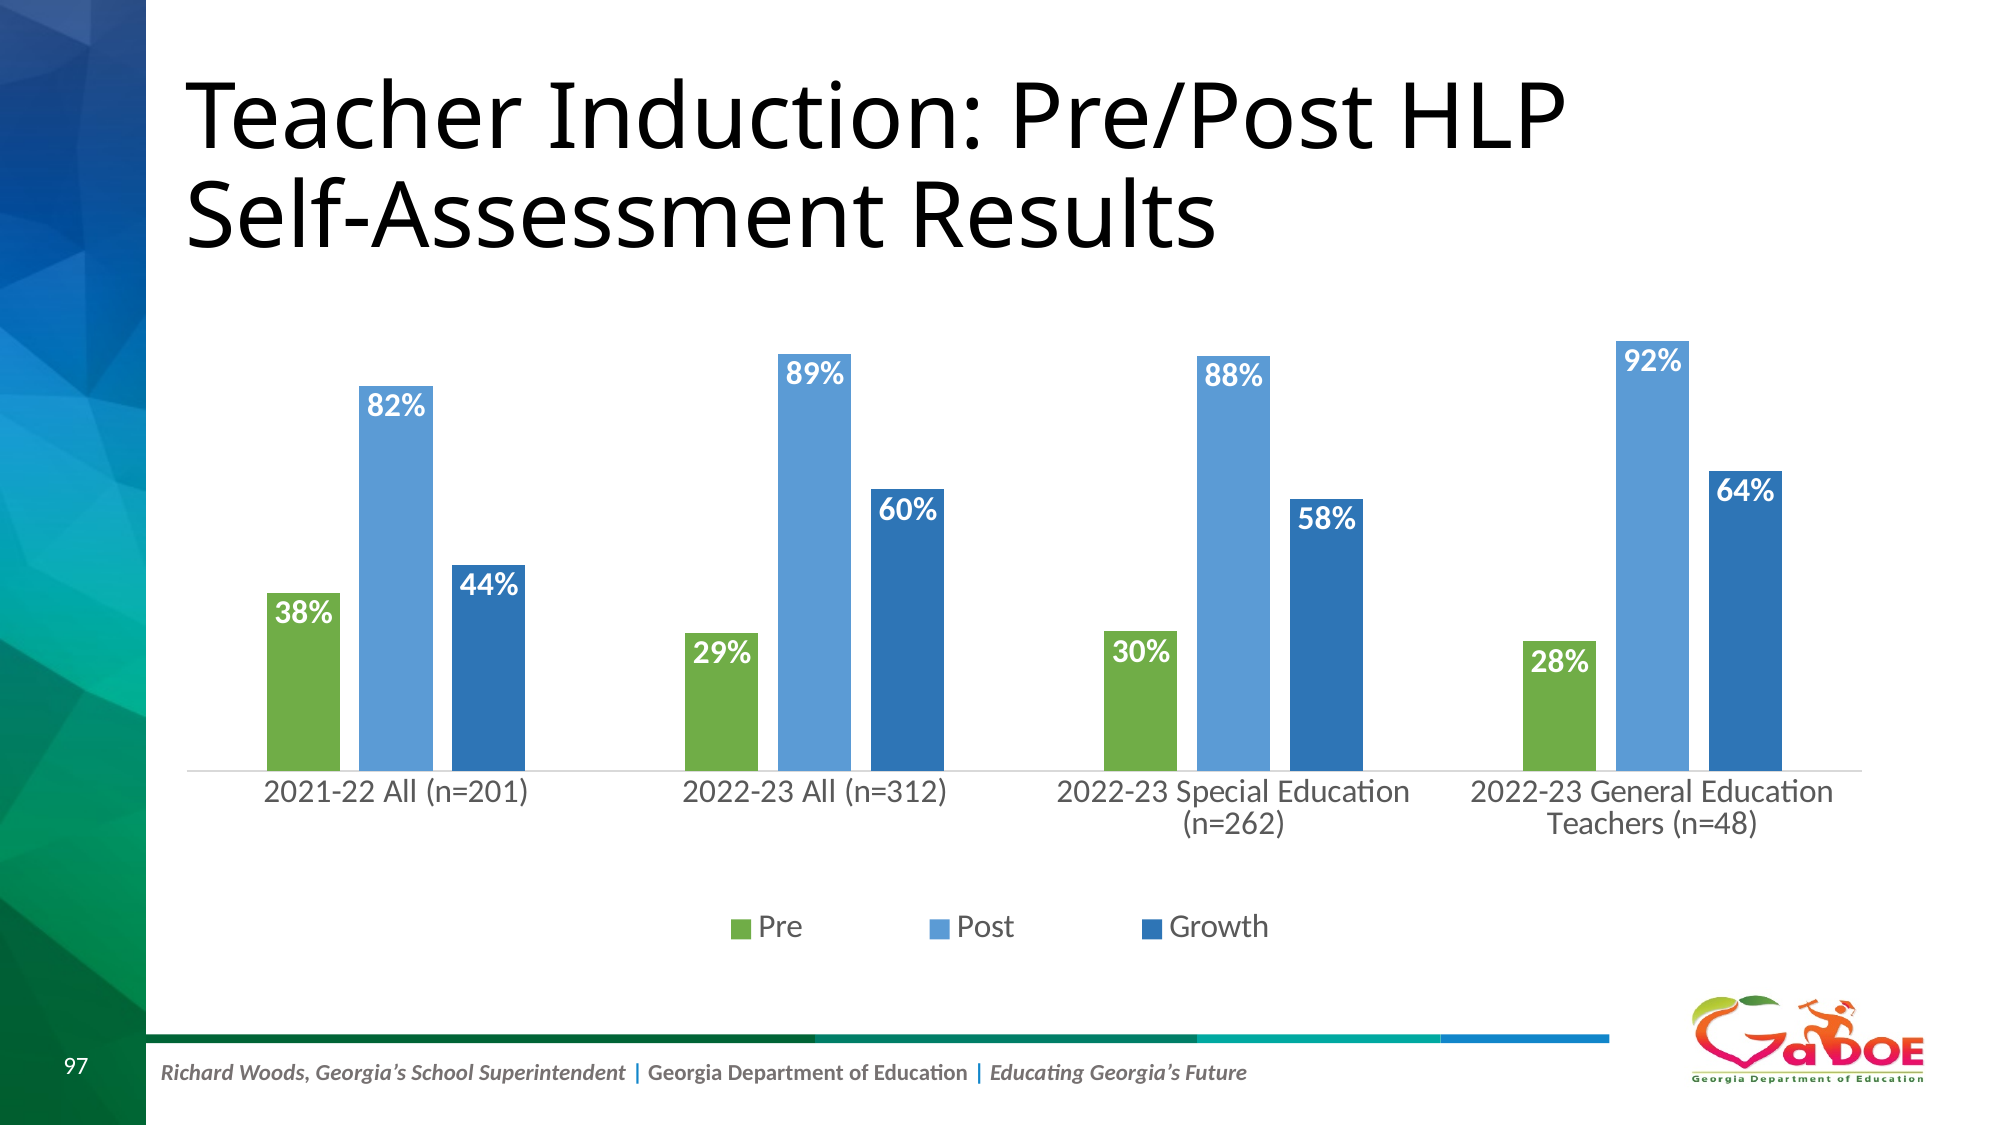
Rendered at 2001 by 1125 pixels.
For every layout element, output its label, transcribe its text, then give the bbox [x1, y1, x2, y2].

chart [153, 277, 1863, 972]
picture [0, 0, 146, 1125]
picture [1684, 987, 1929, 1038]
text_box 97 [48, 1038, 1952, 1092]
title Teacher Induction: Pre/Post HLP Self-Assessment Results [170, 59, 1863, 277]
